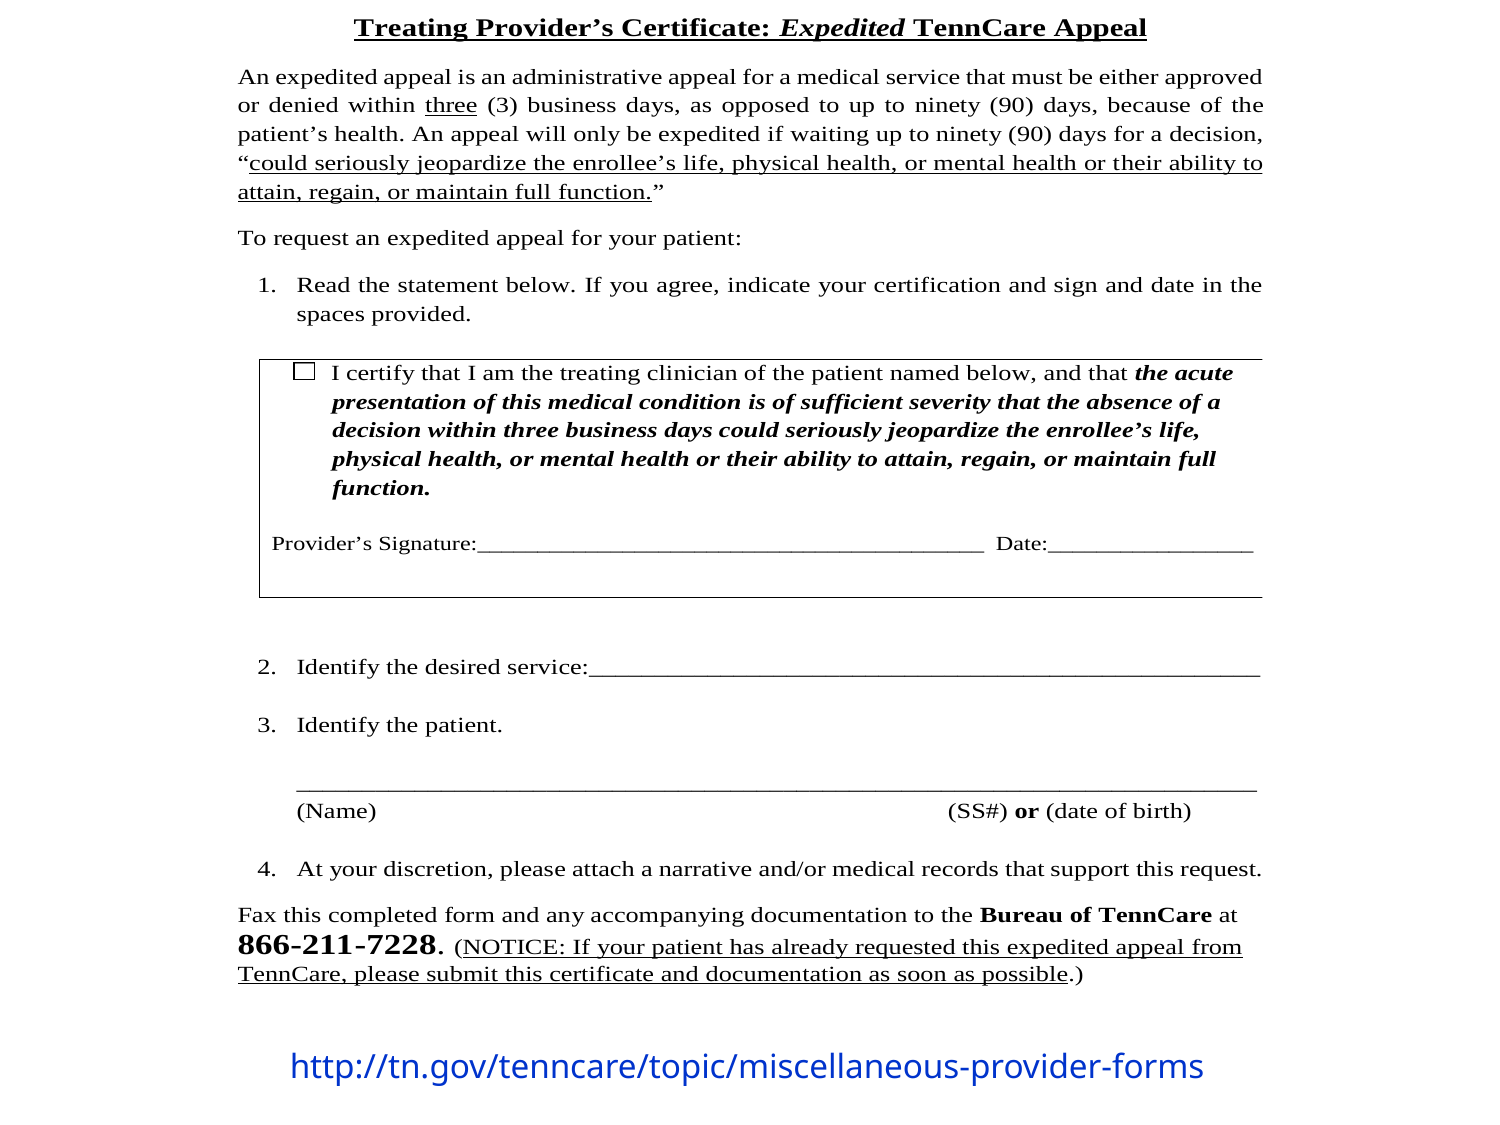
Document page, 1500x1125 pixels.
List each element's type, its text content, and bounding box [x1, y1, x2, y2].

text_box http://tn.gov/tenncare/topic/miscellaneous-provider-forms [275, 1037, 1225, 1093]
picture [237, 12, 1263, 1013]
